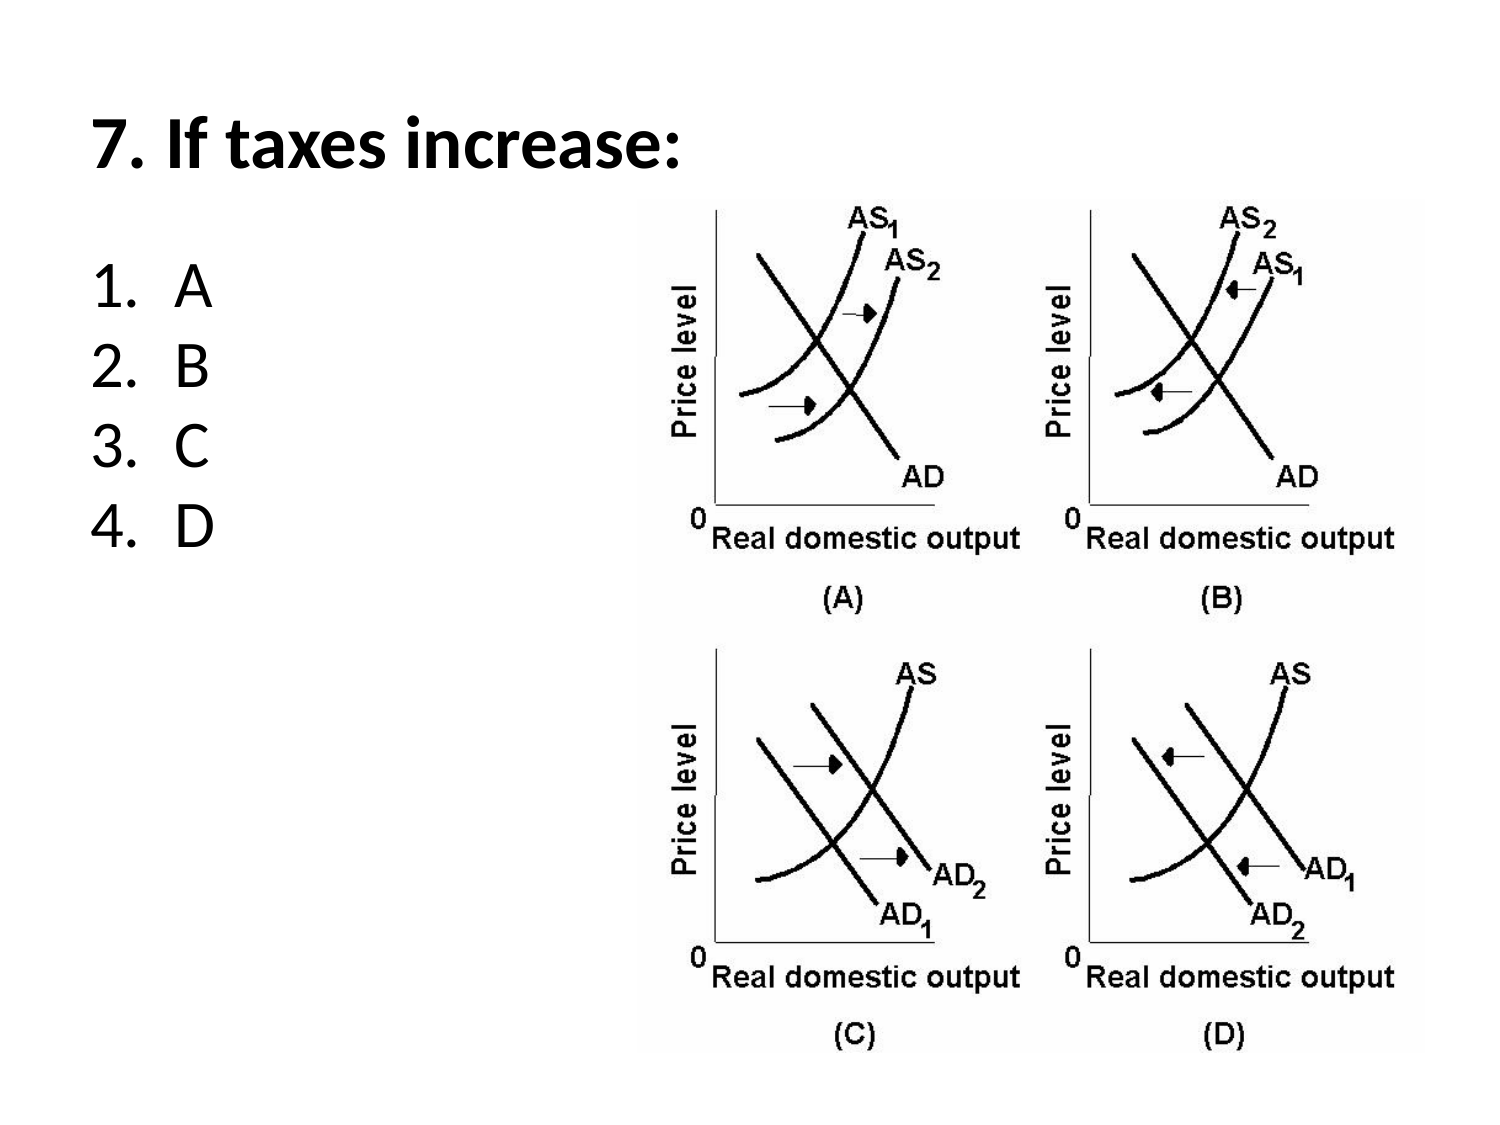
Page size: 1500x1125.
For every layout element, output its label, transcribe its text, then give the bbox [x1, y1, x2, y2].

title 7. If taxes increase: [75, 75, 1425, 225]
list A B C D [75, 249, 632, 675]
picture [637, 199, 1426, 1053]
